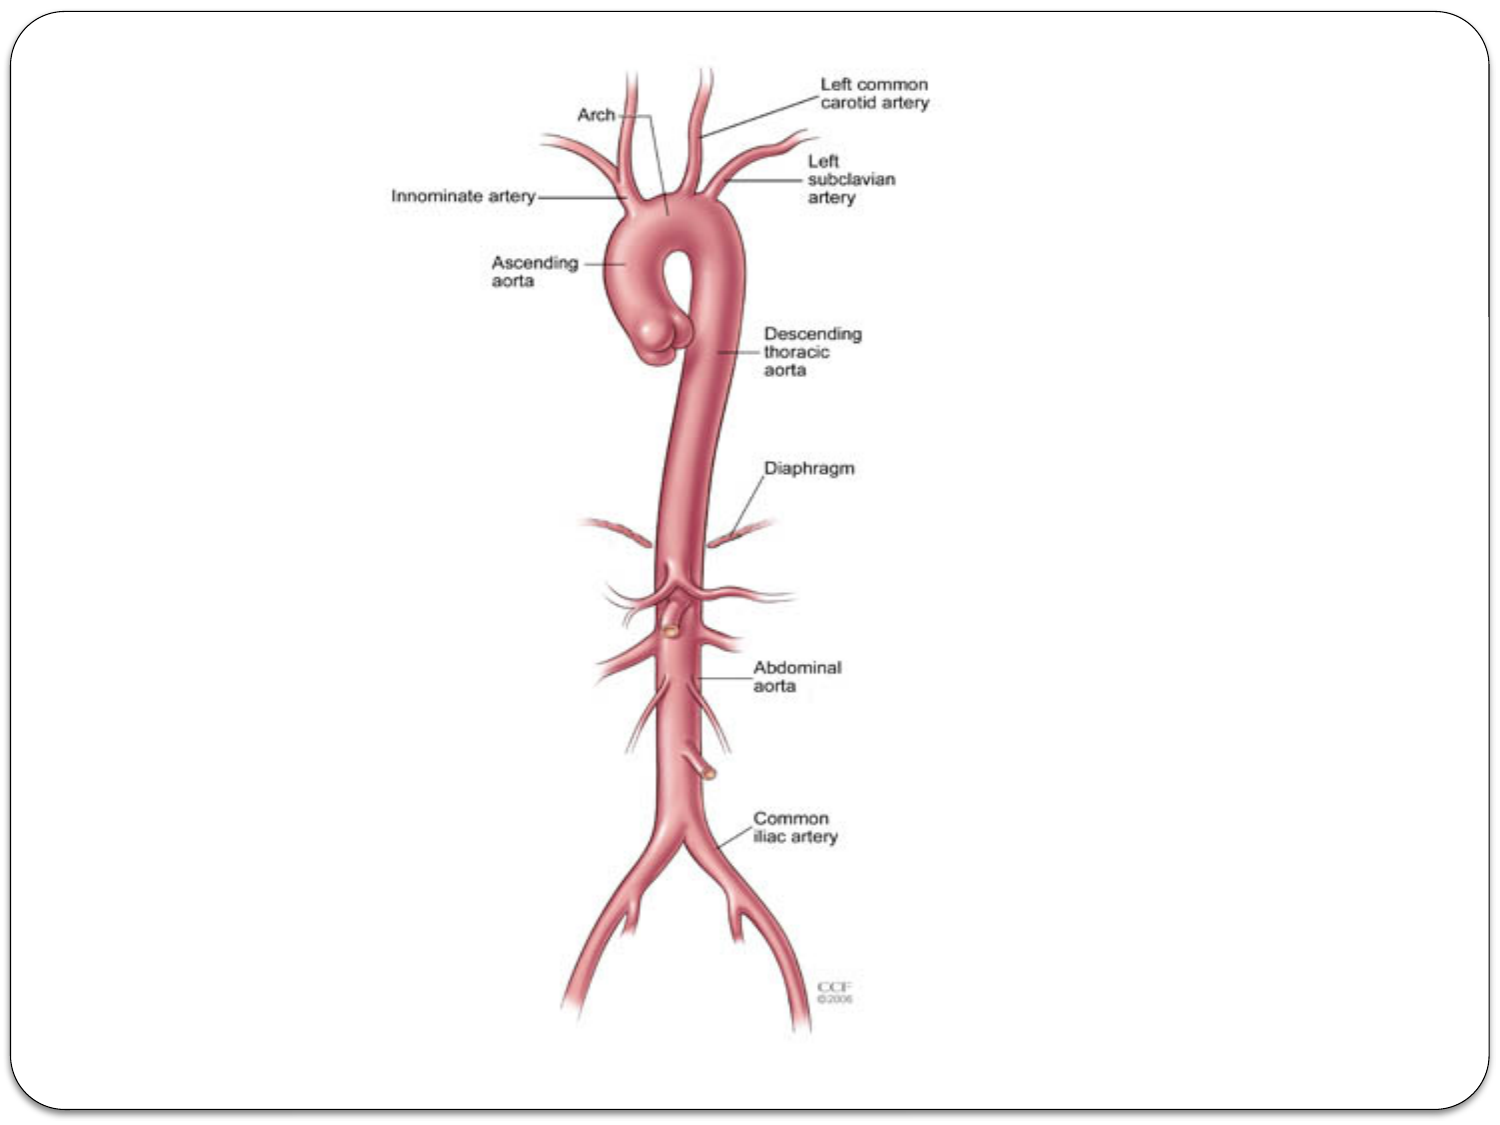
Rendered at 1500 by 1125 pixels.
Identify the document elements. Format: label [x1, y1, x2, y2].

list [288, 54, 1056, 1047]
